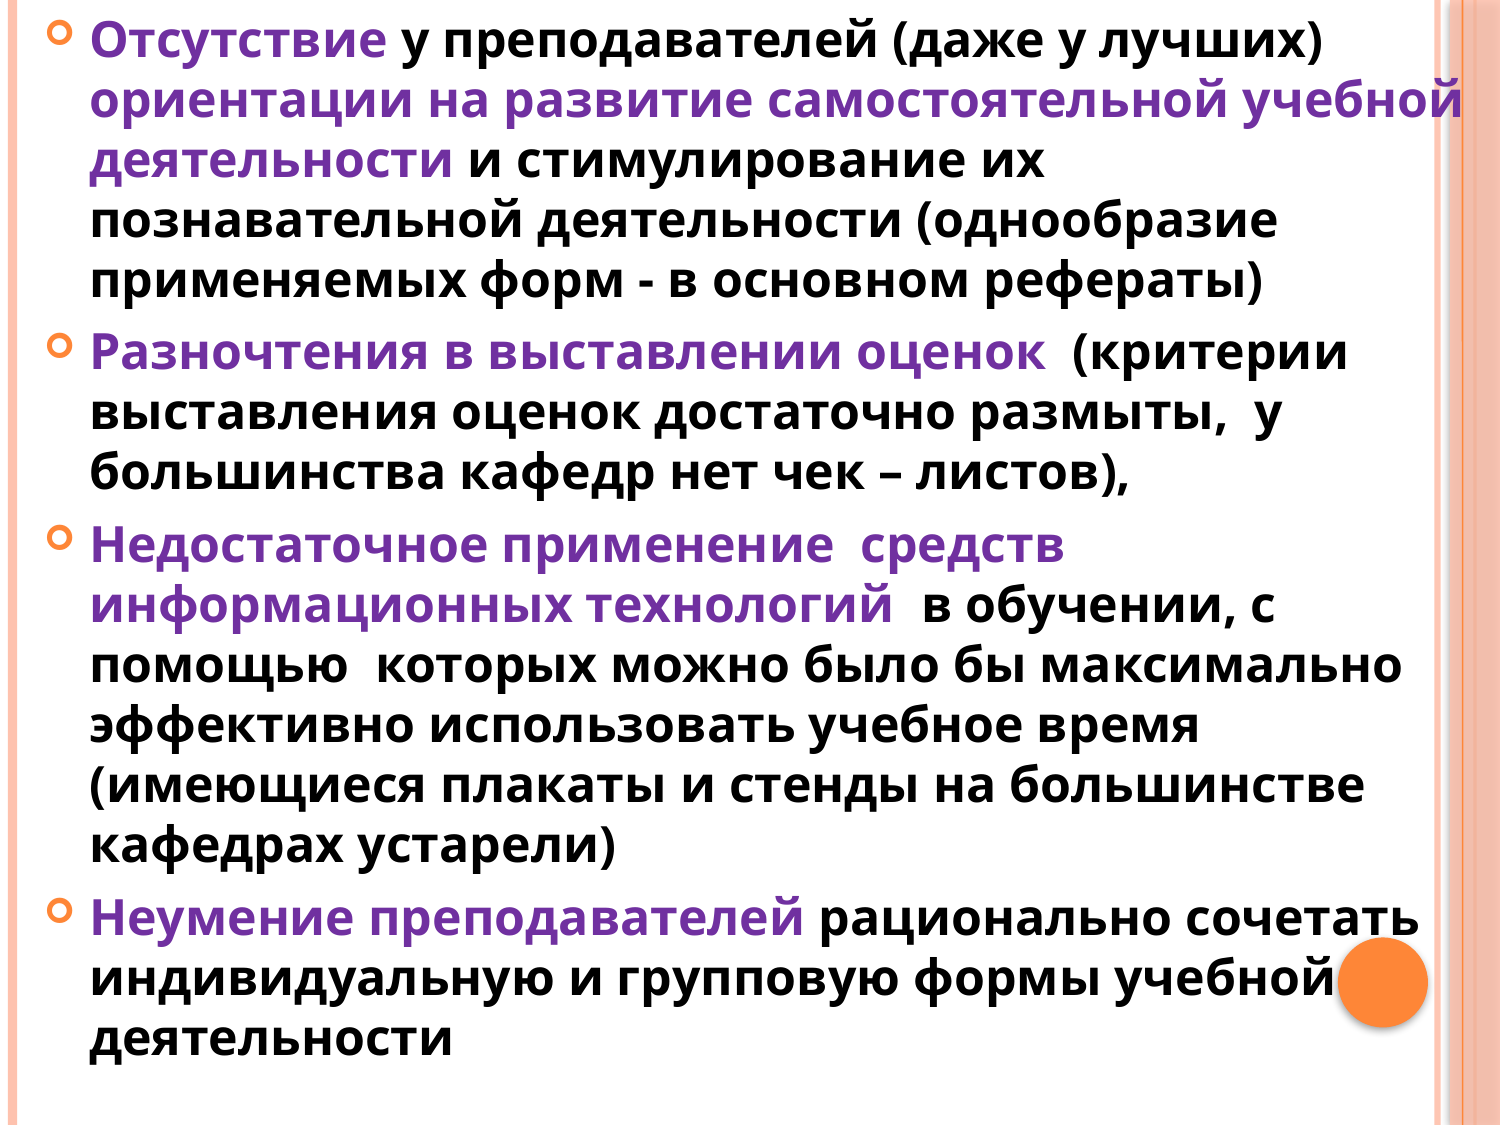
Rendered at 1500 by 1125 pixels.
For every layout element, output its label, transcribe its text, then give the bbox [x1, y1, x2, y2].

list Отсутствие у преподавателей (даже у лучших) ориентации на развитие самостоятельной учебной деятельности и стимулирование их познавательной деятельности (однообразие применяемых форм - в основном рефераты) Разночтения в выставлении оценок (критерии выставления оценок достаточно размыты, у большинства кафедр нет чек – листов), Недостаточное применение средств информационных технологий в обучении, с помощью которых можно было бы максимально эффективно использовать учебное время (имеющиеся плакаты и стенды на большинстве кафедрах устарели) Неумение преподавателей рационально сочетать индивидуальную и групповую формы учебной деятельности [29, 0, 1500, 1094]
